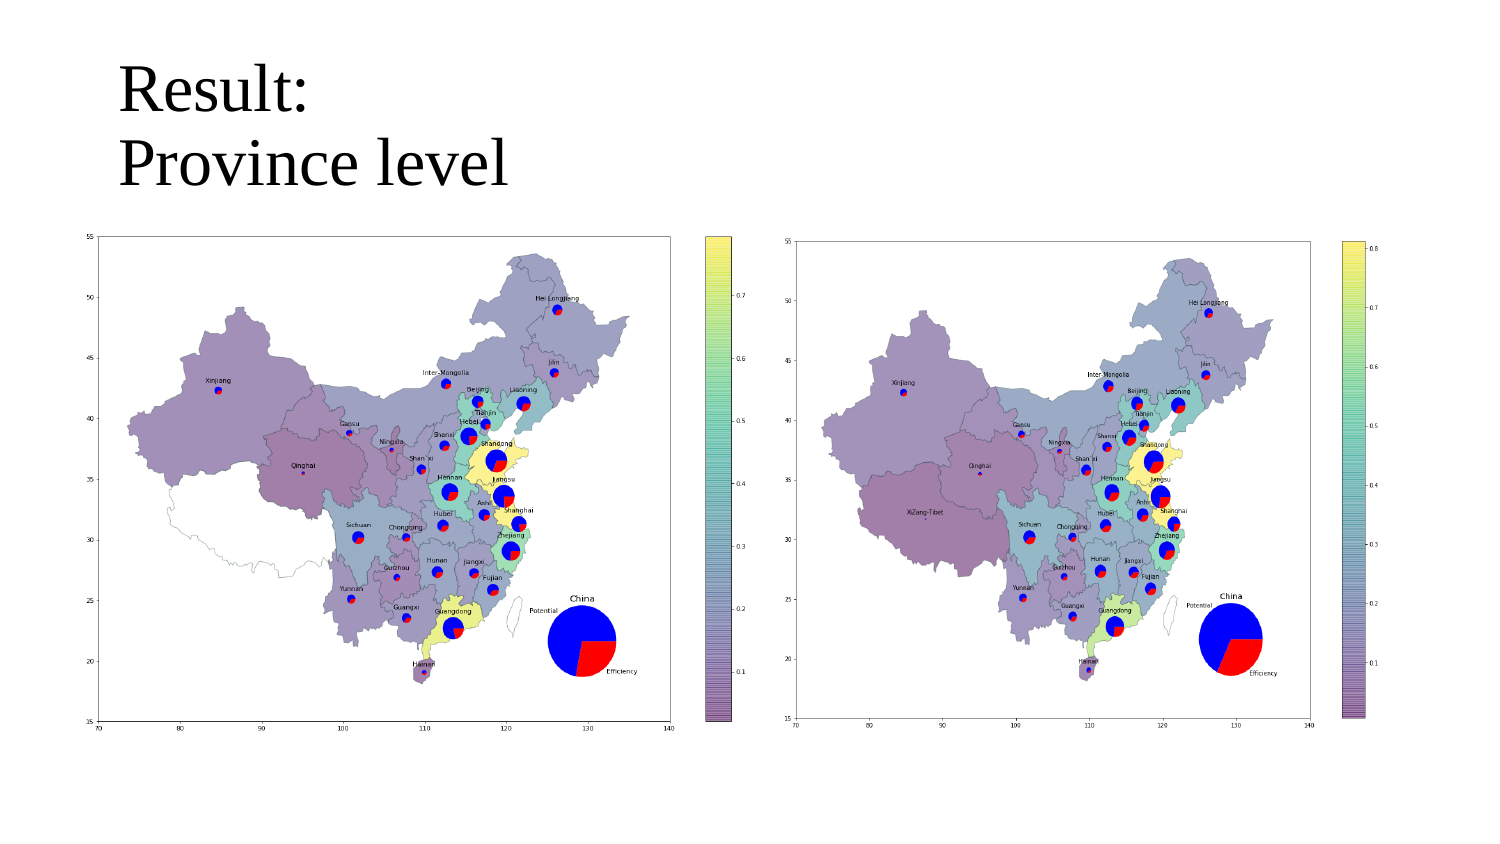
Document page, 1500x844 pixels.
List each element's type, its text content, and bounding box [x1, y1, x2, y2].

picture [81, 207, 750, 775]
picture [780, 212, 1382, 771]
title Result: Province level [103, 44, 1397, 208]
